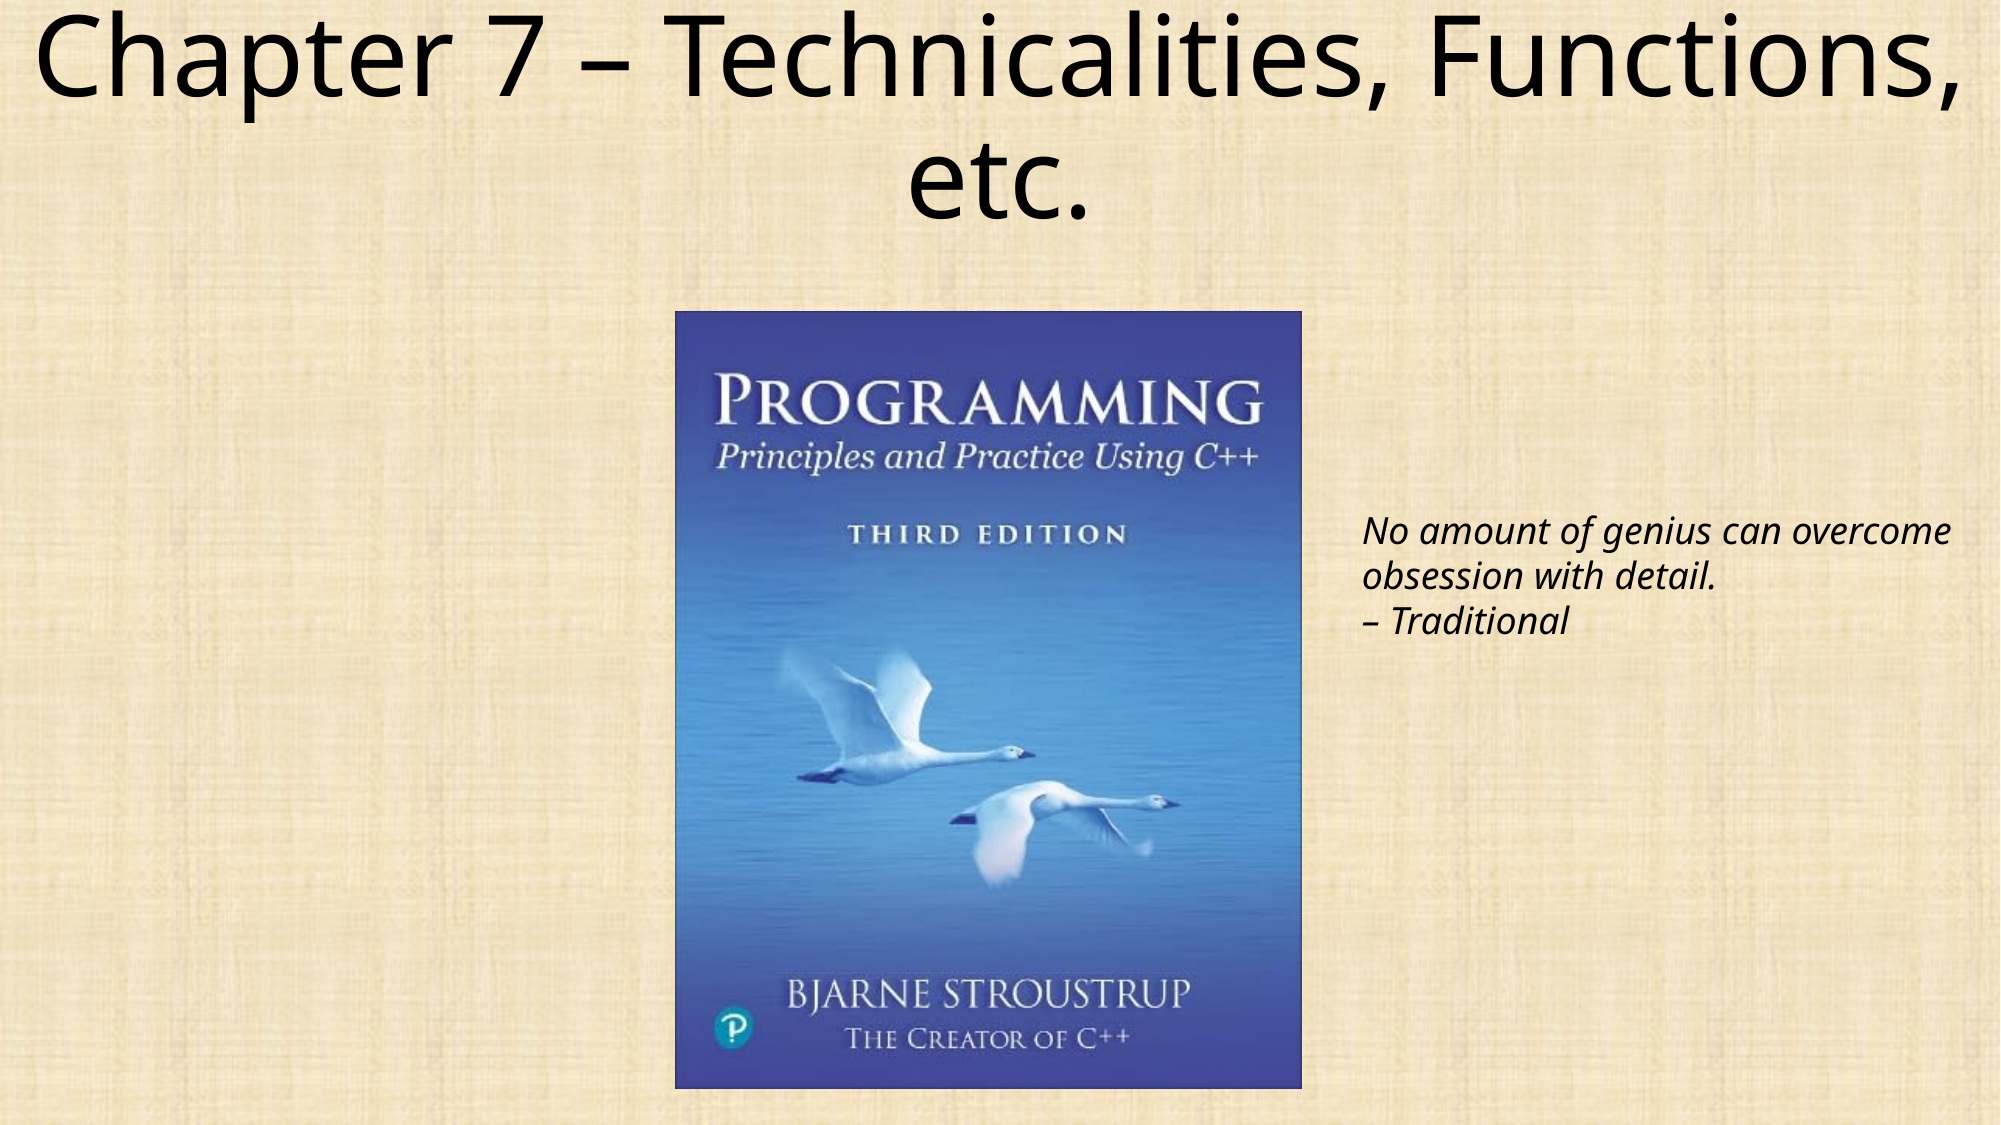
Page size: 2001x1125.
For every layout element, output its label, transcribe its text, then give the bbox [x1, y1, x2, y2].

text_box No amount of genius can overcome obsession with detail. – Traditional [1347, 499, 1968, 650]
picture [0, 0, 2001, 1125]
title Chapter 7 – Technicalities, Functions, etc. [12, 75, 1988, 250]
